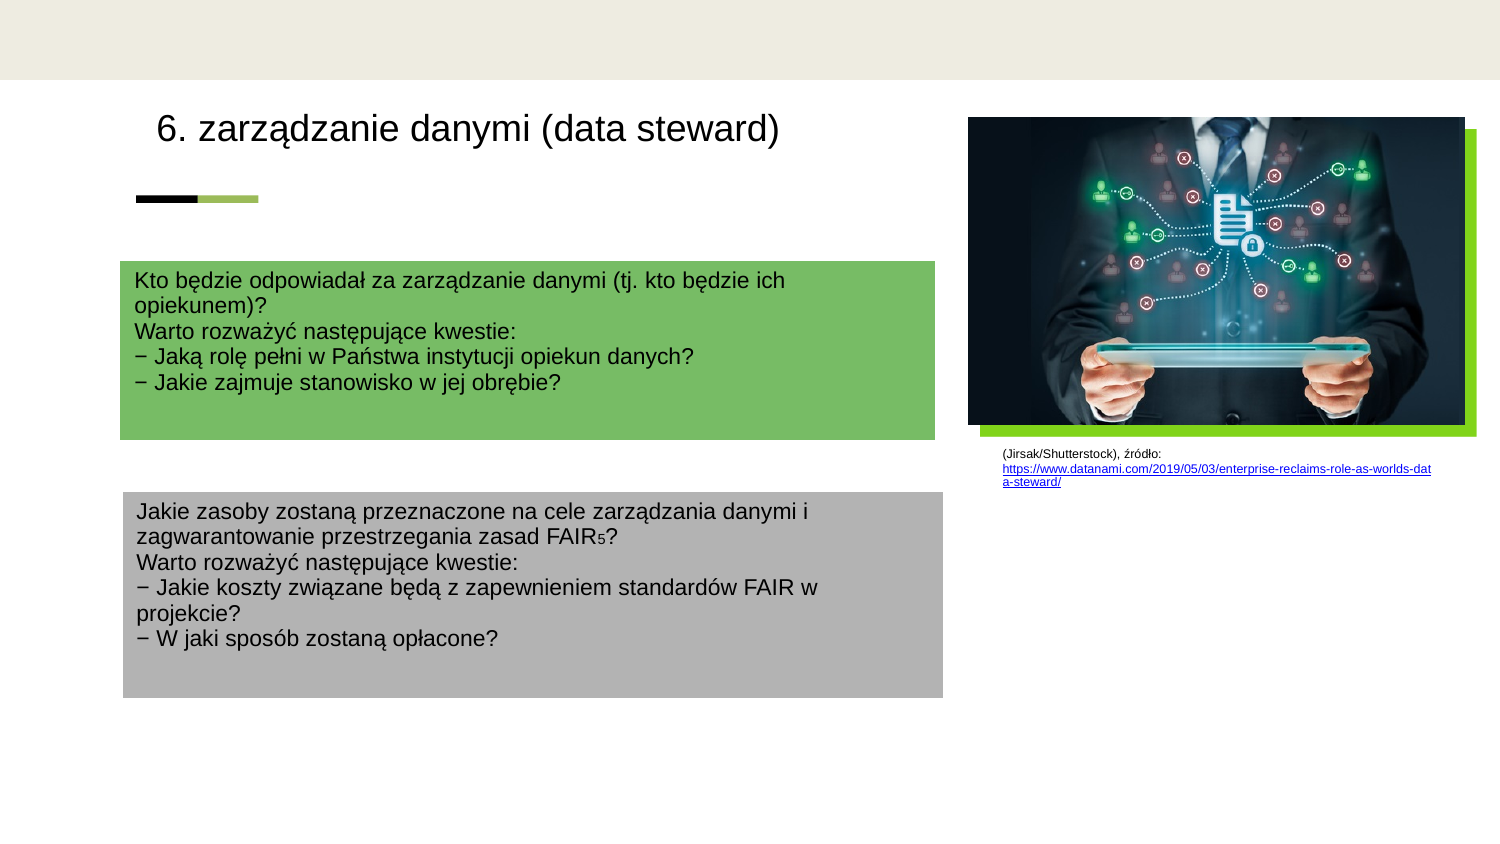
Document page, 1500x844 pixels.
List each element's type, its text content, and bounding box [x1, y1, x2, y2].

table_header Kto będzie odpowiadał za zarządzanie danymi (tj. kto będzie ich opiekunem)? Warto rozważyć następujące kwestie: − Jaką rolę pełni w Państwa instytucji opiekun danych? − Jakie zajmuje stanowisko w jej obrębie? [120, 261, 935, 440]
table_header Jakie zasoby zostaną przeznaczone na cele zarządzania danymi i zagwarantowanie przestrzegania zasad FAIR5? Warto rozważyć następujące kwestie: − Jakie koszty związane będą z zapewnieniem standardów FAIR w projekcie? − W jaki sposób zostaną opłacone? [123, 492, 943, 698]
picture [968, 117, 1465, 426]
text_box (Jirsak/Shutterstock), źródło: https://www.datanami.com/2019/05/03/enterprise-reclaims-role-as-worlds-data-steward/ [987, 438, 1449, 499]
text_box 6. zarządzanie danymi (data steward) [141, 96, 815, 157]
